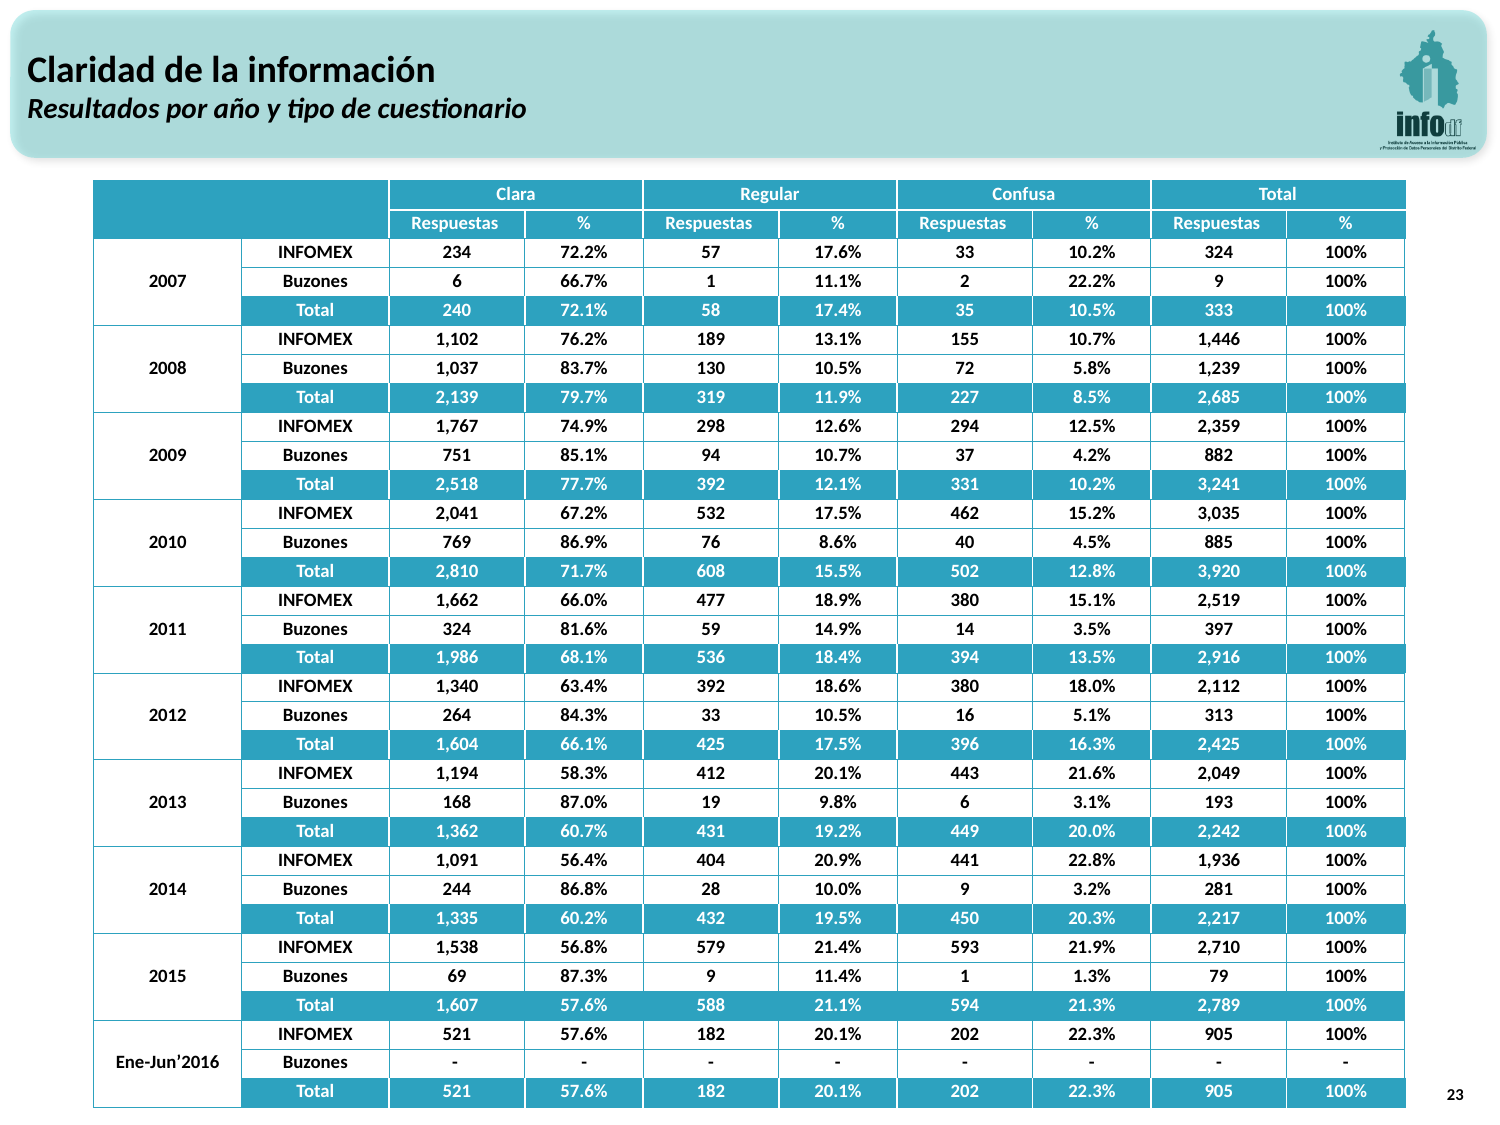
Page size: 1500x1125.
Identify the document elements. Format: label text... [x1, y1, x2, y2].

table_cell 19.2% [780, 818, 896, 846]
table_cell 10.5% [779, 702, 897, 730]
table_cell 72.2% [525, 239, 643, 267]
table_cell 608 [644, 558, 778, 586]
table_cell 2,112 [1151, 674, 1286, 701]
table_cell 1 [644, 268, 778, 296]
table_cell 76.2% [525, 326, 643, 354]
table_cell Buzones [242, 963, 389, 991]
table_cell 100% [1287, 789, 1404, 817]
table_cell Respuestas [898, 211, 1032, 238]
table_cell 2,049 [1151, 760, 1286, 788]
table_cell 40 [898, 529, 1032, 557]
table_cell 10.2% [1033, 471, 1150, 499]
table_cell - [390, 1050, 524, 1078]
table_cell 2,139 [390, 384, 524, 412]
table_cell 12.6% [779, 413, 897, 441]
table_cell 1,767 [390, 413, 524, 441]
table_cell 83.7% [525, 355, 643, 383]
table_cell 22.3% [1033, 1079, 1150, 1106]
table_cell 1,102 [390, 326, 524, 354]
table_cell 14.9% [779, 616, 897, 644]
table_header [95, 182, 388, 238]
table_cell 100% [1287, 326, 1404, 354]
table_cell 1,936 [1151, 847, 1286, 875]
table_header Total [1152, 182, 1404, 209]
table_cell 6 [390, 268, 524, 296]
table_cell 3,035 [1151, 500, 1286, 528]
table_cell Buzones [242, 1050, 389, 1078]
table_cell 1,662 [390, 587, 524, 615]
table_cell Total [242, 731, 388, 759]
table_cell 3.5% [1033, 616, 1150, 644]
table_cell 17.5% [779, 500, 897, 528]
table_cell 751 [390, 442, 524, 470]
table_cell 462 [898, 500, 1032, 528]
table_cell INFOMEX [242, 587, 389, 615]
table_cell 502 [898, 558, 1032, 586]
table_cell 2,519 [1151, 587, 1286, 615]
table_cell 2,810 [390, 558, 524, 586]
table_cell 20.1% [779, 1021, 897, 1049]
table_cell Buzones [242, 702, 389, 730]
table_cell 1,194 [390, 760, 524, 788]
table_cell 404 [644, 847, 778, 875]
table_cell 81.6% [525, 616, 643, 644]
table_cell 319 [644, 384, 778, 412]
table_cell 21.1% [779, 992, 897, 1020]
table_cell 1.3% [1033, 963, 1150, 991]
table_cell 37 [898, 442, 1032, 470]
table_cell 13.5% [1033, 645, 1150, 673]
table_cell 60.2% [526, 905, 642, 933]
table_cell 2,518 [390, 471, 524, 499]
table_cell 100% [1287, 413, 1404, 441]
table_cell 18.6% [779, 674, 897, 701]
table_cell 10.7% [779, 442, 897, 470]
table_cell 11.1% [779, 268, 897, 296]
table_cell INFOMEX [242, 239, 389, 267]
table_cell 15.2% [1033, 500, 1150, 528]
table_cell 9 [644, 963, 778, 991]
table_cell 4.5% [1033, 529, 1150, 557]
table_cell 477 [644, 587, 778, 615]
table_cell 905 [1151, 1021, 1286, 1049]
table_cell 593 [898, 934, 1032, 962]
table_cell 397 [1151, 616, 1286, 644]
table_cell 18.0% [1033, 674, 1150, 701]
table_cell Total [242, 645, 388, 673]
table_cell 10.0% [779, 876, 897, 904]
table_cell Buzones [242, 355, 389, 383]
table_cell 100% [1287, 905, 1404, 933]
table_cell INFOMEX [242, 413, 389, 441]
table_cell Total [242, 297, 388, 325]
table_cell 21.6% [1033, 760, 1150, 788]
table_cell - [525, 1050, 643, 1078]
table_cell 202 [898, 1079, 1032, 1106]
table_cell 15.1% [1033, 587, 1150, 615]
table_cell 100% [1287, 297, 1404, 325]
table_cell 100% [1287, 239, 1404, 267]
table_cell 412 [644, 760, 778, 788]
table_cell 324 [1151, 239, 1286, 267]
table_cell 100% [1287, 992, 1404, 1020]
table_cell 8.5% [1033, 384, 1150, 412]
table_cell 16.3% [1033, 731, 1150, 759]
table_cell 130 [644, 355, 778, 383]
table_cell 22.8% [1033, 847, 1150, 875]
table_cell 202 [898, 1021, 1032, 1049]
table_cell 588 [644, 992, 778, 1020]
table_cell - [1033, 1050, 1150, 1078]
table_cell 100% [1287, 674, 1404, 701]
table_cell 441 [898, 847, 1032, 875]
table_cell 12.1% [780, 471, 896, 499]
table_cell 33 [898, 239, 1032, 267]
table_cell 94 [644, 442, 778, 470]
table_cell 333 [1152, 297, 1286, 325]
table_cell 17.6% [779, 239, 897, 267]
table_cell Buzones [242, 268, 389, 296]
table_cell 28 [644, 876, 778, 904]
table_cell 425 [644, 731, 778, 759]
table_cell 86.9% [525, 529, 643, 557]
table_cell INFOMEX [242, 760, 389, 788]
table_cell Buzones [242, 789, 389, 817]
table_cell 10.7% [1033, 326, 1150, 354]
table_cell 6 [898, 789, 1032, 817]
table_cell 1,362 [390, 818, 524, 846]
table_cell 20.0% [1033, 818, 1150, 846]
table_cell Ene-Jun’2016 [94, 1021, 241, 1107]
table_cell 56.4% [525, 847, 643, 875]
table_cell 18.4% [780, 645, 896, 673]
table_cell 769 [390, 529, 524, 557]
table_cell % [780, 211, 896, 238]
table_cell - [1287, 1050, 1404, 1078]
table_cell 2,217 [1152, 905, 1286, 933]
table_cell 1,446 [1151, 326, 1286, 354]
table_cell 2,685 [1152, 384, 1286, 412]
table_cell 521 [390, 1079, 524, 1106]
table_cell 85.1% [525, 442, 643, 470]
table_cell 72.1% [526, 297, 642, 325]
table_cell 12.5% [1033, 413, 1150, 441]
table_cell 193 [1151, 789, 1286, 817]
table_header Confusa [898, 182, 1150, 209]
table_cell 87.0% [525, 789, 643, 817]
table_cell 100% [1287, 963, 1404, 991]
table_cell 1,340 [390, 674, 524, 701]
table_cell 2013 [94, 760, 241, 846]
table_cell 1,986 [390, 645, 524, 673]
table_cell 10.5% [779, 355, 897, 383]
table_cell Total [242, 992, 389, 1020]
table_cell 10.2% [1033, 239, 1150, 267]
table_cell 57 [644, 239, 778, 267]
table_cell INFOMEX [242, 500, 389, 528]
table_cell INFOMEX [242, 1021, 389, 1049]
table_cell 579 [644, 934, 778, 962]
table_cell 79.7% [526, 384, 642, 412]
table_cell 1,607 [390, 992, 524, 1020]
table_cell 298 [644, 413, 778, 441]
table_cell INFOMEX [242, 326, 389, 354]
table_cell 63.4% [525, 674, 643, 701]
table_cell 396 [898, 731, 1032, 759]
table_cell 449 [898, 818, 1032, 846]
table_cell 155 [898, 326, 1032, 354]
table_cell 10.5% [1033, 297, 1150, 325]
table_cell 100% [1287, 847, 1404, 875]
table_cell Total [242, 905, 388, 933]
table_cell Total [242, 818, 388, 846]
table_cell 100% [1287, 384, 1404, 412]
table_cell 57.6% [526, 1079, 642, 1106]
table_cell 67.2% [525, 500, 643, 528]
table_cell 100% [1287, 1079, 1404, 1106]
table_cell 1,037 [390, 355, 524, 383]
table_cell 22.3% [1033, 1021, 1150, 1049]
table_cell 2012 [94, 674, 241, 759]
table_cell 1,538 [390, 934, 524, 962]
table_cell 69 [390, 963, 524, 991]
table_cell 532 [644, 500, 778, 528]
table_cell 521 [390, 1021, 524, 1049]
table_cell 33 [644, 702, 778, 730]
table_cell 182 [644, 1079, 778, 1106]
table_cell 2007 [94, 239, 241, 325]
table_cell 8.6% [779, 529, 897, 557]
table_cell 13.1% [779, 326, 897, 354]
table_cell 443 [898, 760, 1032, 788]
table_cell 9 [1151, 268, 1286, 296]
table_cell 331 [898, 471, 1032, 499]
table_cell 2,425 [1152, 731, 1286, 759]
table_cell 227 [898, 384, 1032, 412]
table_cell 12.8% [1033, 558, 1150, 586]
table_cell % [526, 211, 642, 238]
table_cell 66.1% [526, 731, 642, 759]
table_cell 19 [644, 789, 778, 817]
table_cell 2,359 [1151, 413, 1286, 441]
table_cell 16 [898, 702, 1032, 730]
table_cell 58 [644, 297, 778, 325]
table_cell 100% [1287, 934, 1404, 962]
table_cell 20.9% [779, 847, 897, 875]
table_cell 594 [898, 992, 1032, 1020]
table_cell 313 [1151, 702, 1286, 730]
table_cell 100% [1287, 1021, 1404, 1049]
table_cell 18.9% [779, 587, 897, 615]
table_cell 9.8% [779, 789, 897, 817]
table_cell 87.3% [525, 963, 643, 991]
table_cell Total [242, 558, 388, 586]
table_cell 84.3% [525, 702, 643, 730]
table_cell 76 [644, 529, 778, 557]
table_cell 17.5% [780, 731, 896, 759]
table_cell 2010 [94, 500, 241, 586]
table_header Regular [644, 182, 896, 209]
table_cell 380 [898, 587, 1032, 615]
table_cell 59 [644, 616, 778, 644]
table_cell 86.8% [525, 876, 643, 904]
table_cell 100% [1287, 731, 1404, 759]
table_cell 2011 [94, 587, 241, 673]
table_cell 68.1% [526, 645, 642, 673]
table_cell 58.3% [525, 760, 643, 788]
table_cell 100% [1287, 645, 1404, 673]
table_cell 35 [898, 297, 1032, 325]
table_cell - [779, 1050, 897, 1078]
table_cell 1,091 [390, 847, 524, 875]
table_cell 21.3% [1033, 992, 1150, 1020]
table_cell 281 [1151, 876, 1286, 904]
table_cell 2008 [94, 326, 241, 412]
table_cell 168 [390, 789, 524, 817]
table_cell 100% [1287, 760, 1404, 788]
table_cell 2009 [94, 413, 241, 499]
table_cell 77.7% [526, 471, 642, 499]
table_cell 3.1% [1033, 789, 1150, 817]
picture [1389, 28, 1480, 150]
table_cell Total [242, 471, 388, 499]
table_cell Buzones [242, 876, 389, 904]
table_cell 2,789 [1151, 992, 1286, 1020]
table_cell 57.6% [525, 1021, 643, 1049]
table_cell 2,916 [1152, 645, 1286, 673]
table_cell 3,920 [1152, 558, 1286, 586]
table_cell 60.7% [526, 818, 642, 846]
table_cell 885 [1151, 529, 1286, 557]
table_cell 20.1% [779, 760, 897, 788]
table_cell Respuestas [390, 211, 524, 238]
table_cell 17.4% [780, 297, 896, 325]
table_cell 882 [1151, 442, 1286, 470]
table_cell 20.3% [1033, 905, 1150, 933]
table_cell 100% [1287, 702, 1404, 730]
table_cell 2,710 [1151, 934, 1286, 962]
table_cell 450 [898, 905, 1032, 933]
table_cell % [1033, 211, 1150, 238]
table_cell 79 [1151, 963, 1286, 991]
table_cell Respuestas [1152, 211, 1286, 238]
table_cell 1,239 [1151, 355, 1286, 383]
table_cell 324 [390, 616, 524, 644]
table_cell 1,604 [390, 731, 524, 759]
table_cell 15.5% [780, 558, 896, 586]
table_cell Total [242, 384, 388, 412]
table_cell 100% [1287, 500, 1404, 528]
table_cell 100% [1287, 268, 1404, 296]
table_cell 4.2% [1033, 442, 1150, 470]
table_cell 100% [1287, 558, 1404, 586]
table_cell 5.8% [1033, 355, 1150, 383]
table_cell 3,241 [1152, 471, 1286, 499]
table_cell - [898, 1050, 1032, 1078]
table_cell INFOMEX [242, 934, 389, 962]
table_cell INFOMEX [242, 674, 389, 701]
table_cell Buzones [242, 616, 389, 644]
table_cell Total [242, 1079, 388, 1106]
table_cell 57.6% [525, 992, 643, 1020]
table_cell 74.9% [525, 413, 643, 441]
table_cell 100% [1287, 587, 1404, 615]
table_cell 21.4% [779, 934, 897, 962]
table_cell 182 [644, 1021, 778, 1049]
table_cell 9 [898, 876, 1032, 904]
table_cell 431 [644, 818, 778, 846]
table_cell 392 [644, 471, 778, 499]
table_cell 100% [1287, 818, 1404, 846]
table_cell Buzones [242, 529, 389, 557]
table_cell 392 [644, 674, 778, 701]
table_cell Buzones [242, 442, 389, 470]
table_cell 100% [1287, 616, 1404, 644]
table_cell 432 [644, 905, 778, 933]
table_cell 905 [1152, 1079, 1286, 1106]
table_cell 22.2% [1033, 268, 1150, 296]
table_cell 100% [1287, 355, 1404, 383]
table_cell 100% [1287, 529, 1404, 557]
table_cell 1 [898, 963, 1032, 991]
table_cell Respuestas [644, 211, 778, 238]
table_cell - [1151, 1050, 1286, 1078]
table_header Clara [390, 182, 642, 209]
table_cell 11.4% [779, 963, 897, 991]
table_cell 2014 [94, 847, 241, 933]
table_cell 240 [390, 297, 524, 325]
table_cell INFOMEX [242, 847, 389, 875]
table_cell 536 [644, 645, 778, 673]
table_cell 14 [898, 616, 1032, 644]
slide_number 23 [1418, 1051, 1479, 1112]
table_cell 380 [898, 674, 1032, 701]
table_cell 2015 [94, 934, 241, 1020]
text_box Claridad de la información Resultados por año y tipo de cuestionario [12, 13, 1389, 156]
table_cell 5.1% [1033, 702, 1150, 730]
table_cell 394 [898, 645, 1032, 673]
table_cell 66.0% [525, 587, 643, 615]
table_cell 264 [390, 702, 524, 730]
table_cell 100% [1287, 442, 1404, 470]
table_cell 71.7% [526, 558, 642, 586]
table_cell 2 [898, 268, 1032, 296]
table_cell 66.7% [525, 268, 643, 296]
table_cell 234 [390, 239, 524, 267]
table_cell 21.9% [1033, 934, 1150, 962]
table_cell 3.2% [1033, 876, 1150, 904]
table_cell 244 [390, 876, 524, 904]
table_cell 20.1% [780, 1079, 896, 1106]
table_cell 100% [1287, 876, 1404, 904]
table_cell % [1287, 211, 1404, 238]
table_cell 2,242 [1152, 818, 1286, 846]
table_cell 11.9% [780, 384, 896, 412]
table_cell 56.8% [525, 934, 643, 962]
table_cell 100% [1287, 471, 1404, 499]
table_cell 1,335 [390, 905, 524, 933]
table_cell 72 [898, 355, 1032, 383]
table_cell 294 [898, 413, 1032, 441]
table_cell 189 [644, 326, 778, 354]
table_cell 19.5% [780, 905, 896, 933]
table_cell - [644, 1050, 778, 1078]
table_cell 2,041 [390, 500, 524, 528]
